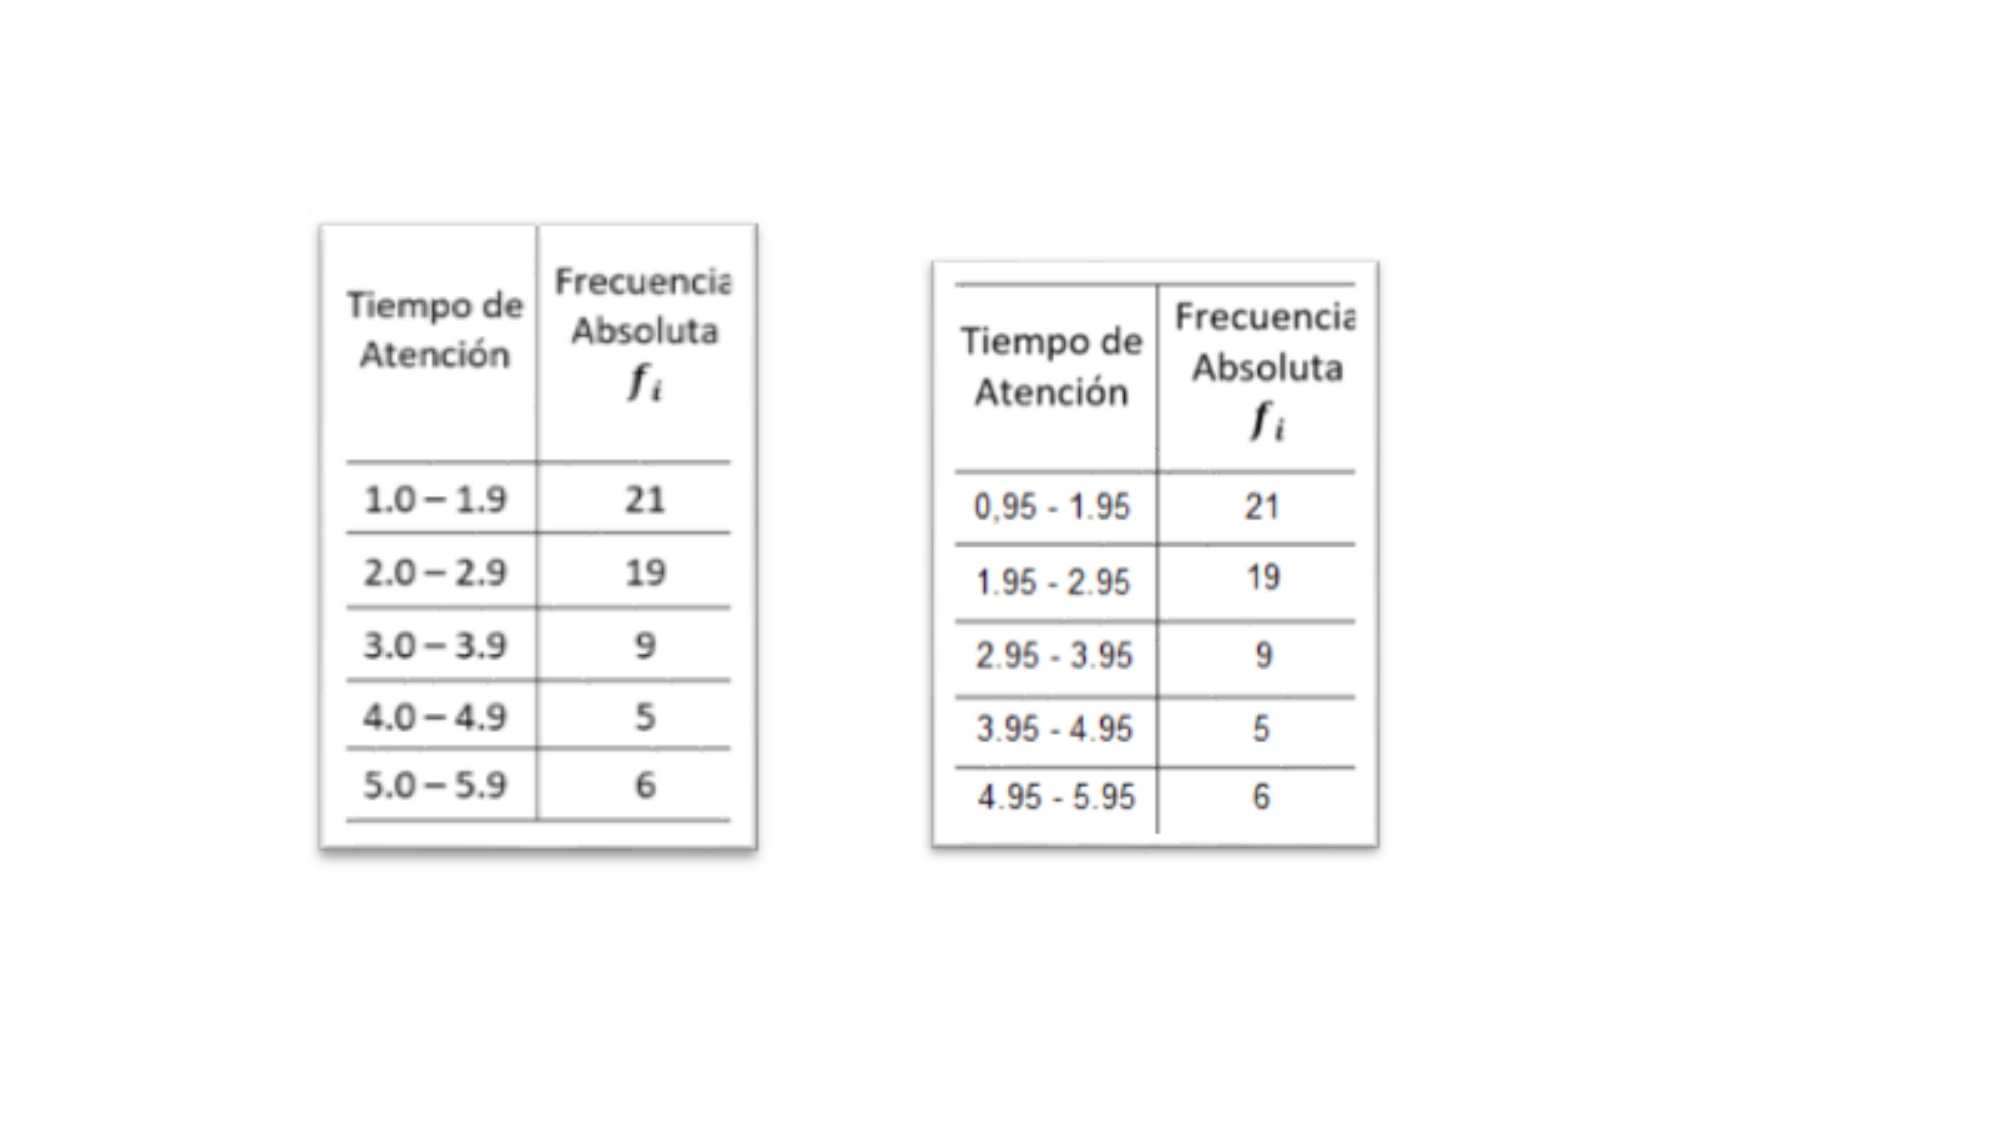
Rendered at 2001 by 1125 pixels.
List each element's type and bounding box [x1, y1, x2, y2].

picture [307, 198, 788, 872]
picture [916, 246, 1398, 867]
